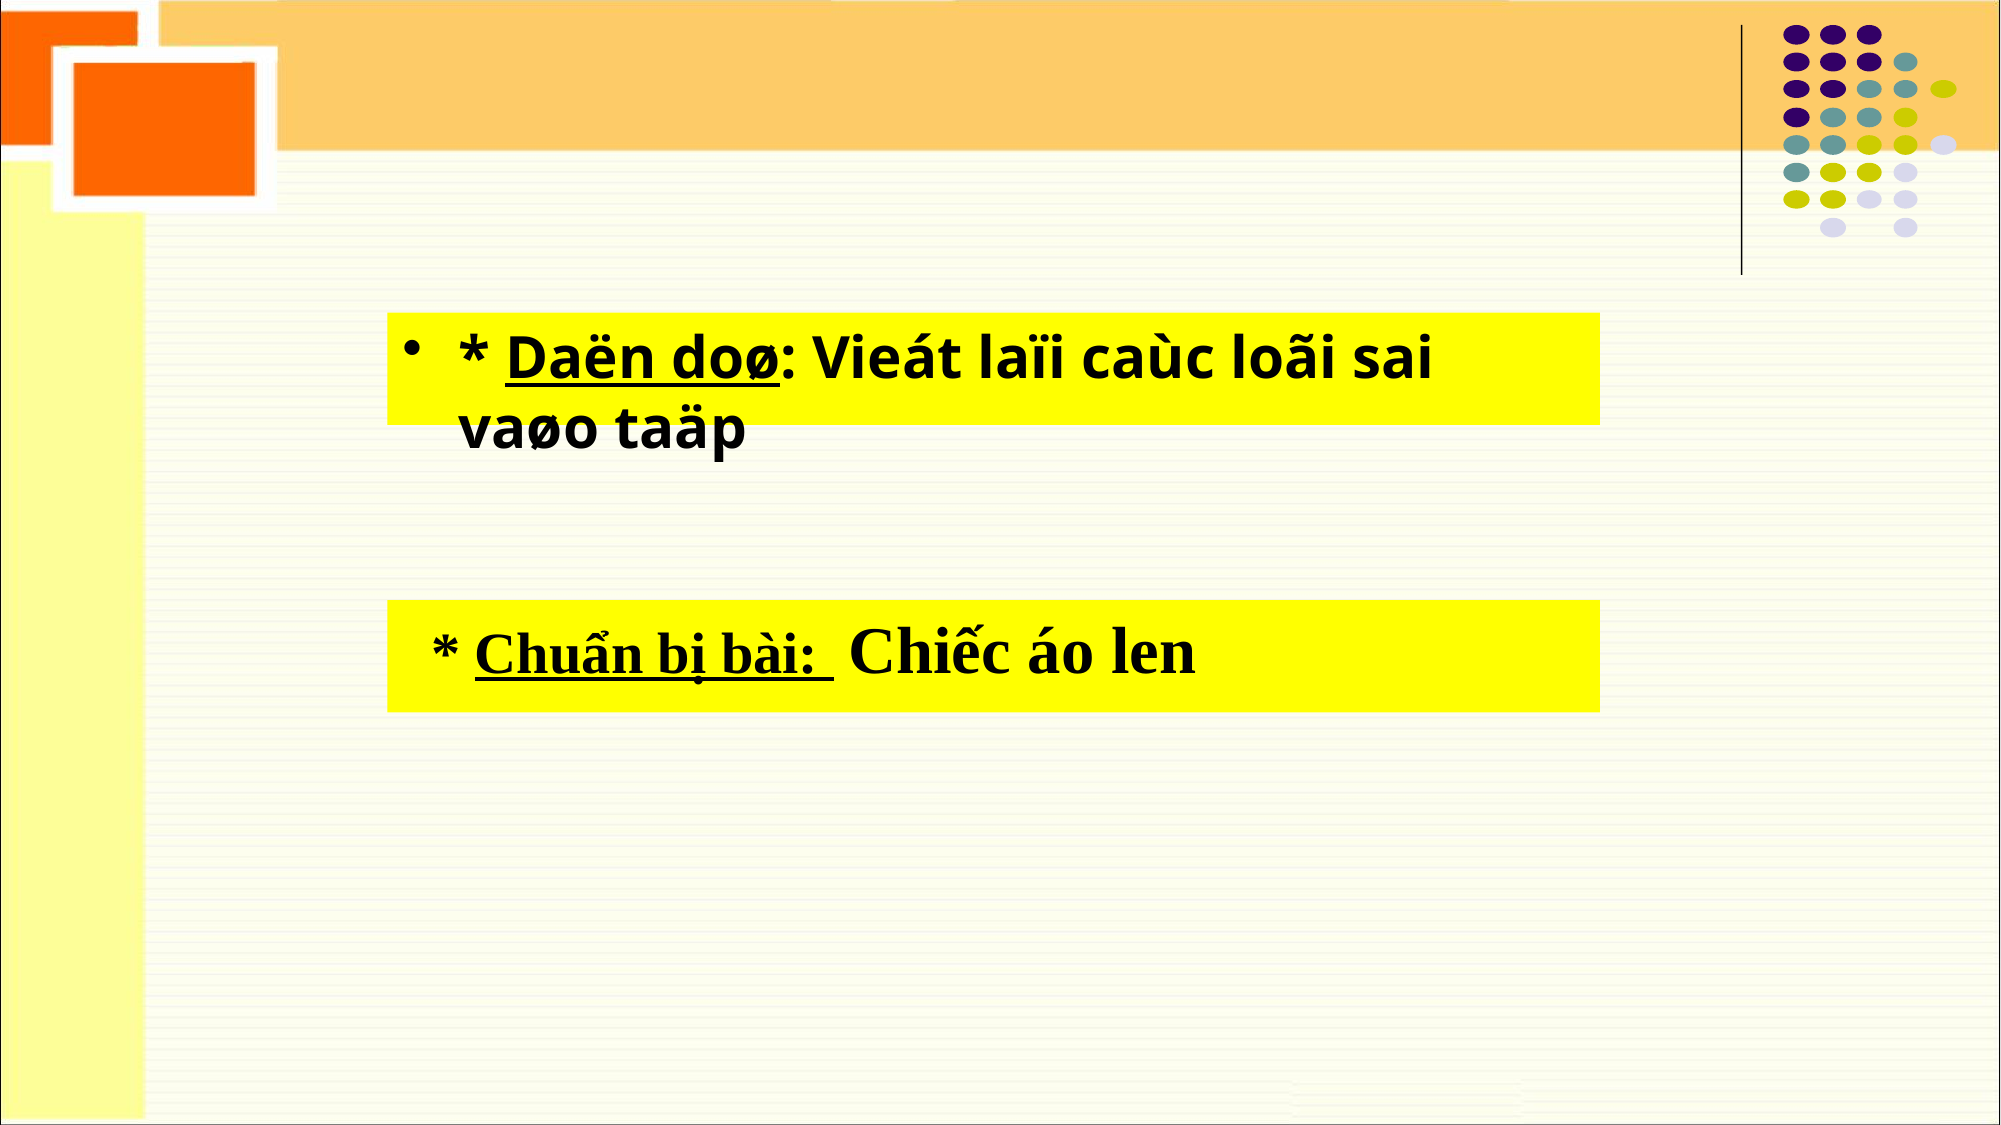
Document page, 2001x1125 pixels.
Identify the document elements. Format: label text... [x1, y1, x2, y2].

text_box * Chuẩn bị bài: Chiếc áo len [387, 600, 1600, 713]
text_box * Daën doø: Vieát laïi caùc loãi sai vaøo taäp [387, 312, 1600, 425]
picture [0, 0, 2001, 1125]
